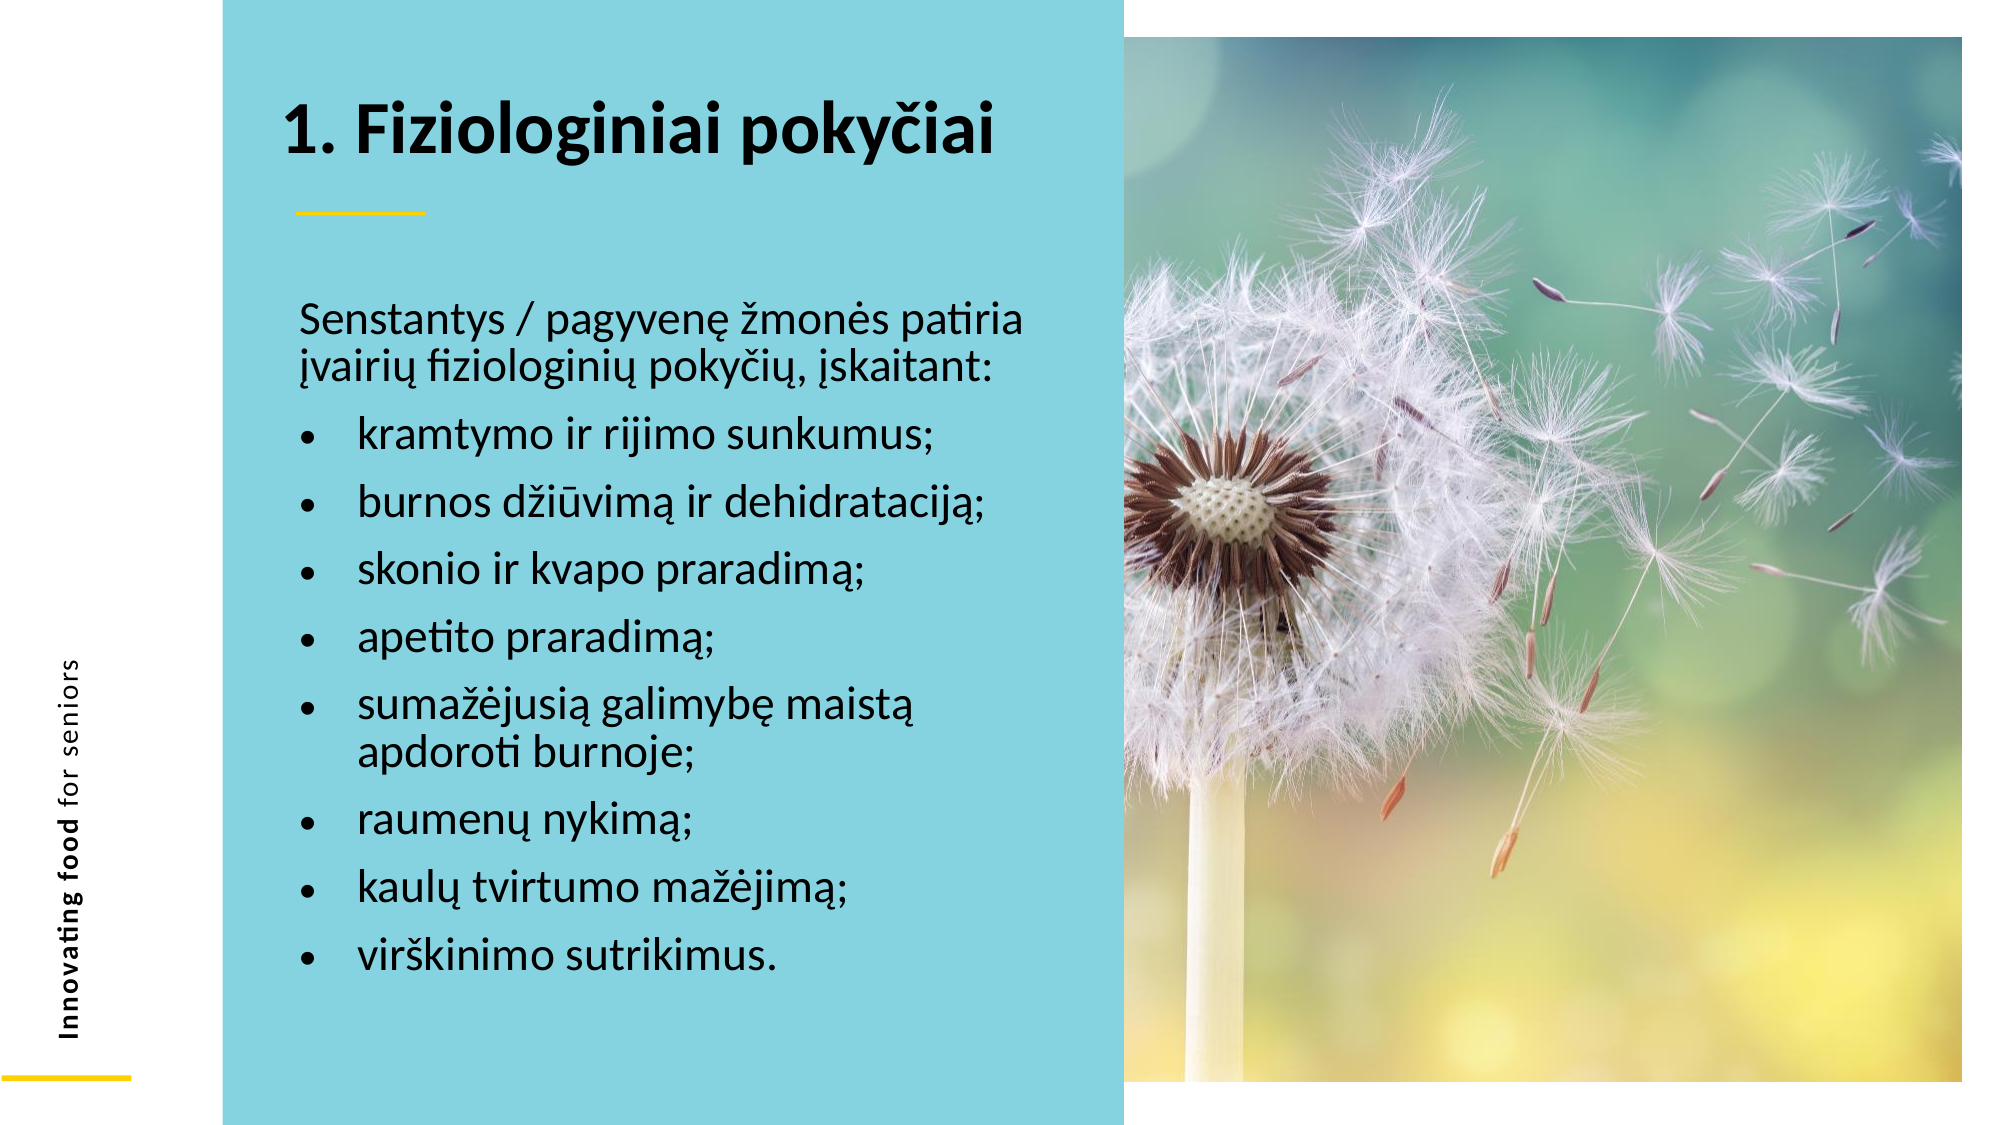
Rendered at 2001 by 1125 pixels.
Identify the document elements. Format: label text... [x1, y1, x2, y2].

list Senstantys / pagyvenę žmonės patiria įvairių fiziologinių pokyčių, įskaitant: kramtymo ir rijimo sunkumus; burnos džiūvimą ir dehidrataciją; skonio ir kvapo praradimą; apetito praradimą; sumažėjusią galimybę maistą apdoroti burnoje; raumenų nykimą; kaulų tvirtumo mažėjimą; virškinimo sutrikimus. [245, 290, 1054, 1034]
list 1. Fiziologiniai pokyčiai [265, 91, 1103, 229]
picture [1124, 37, 1962, 1082]
